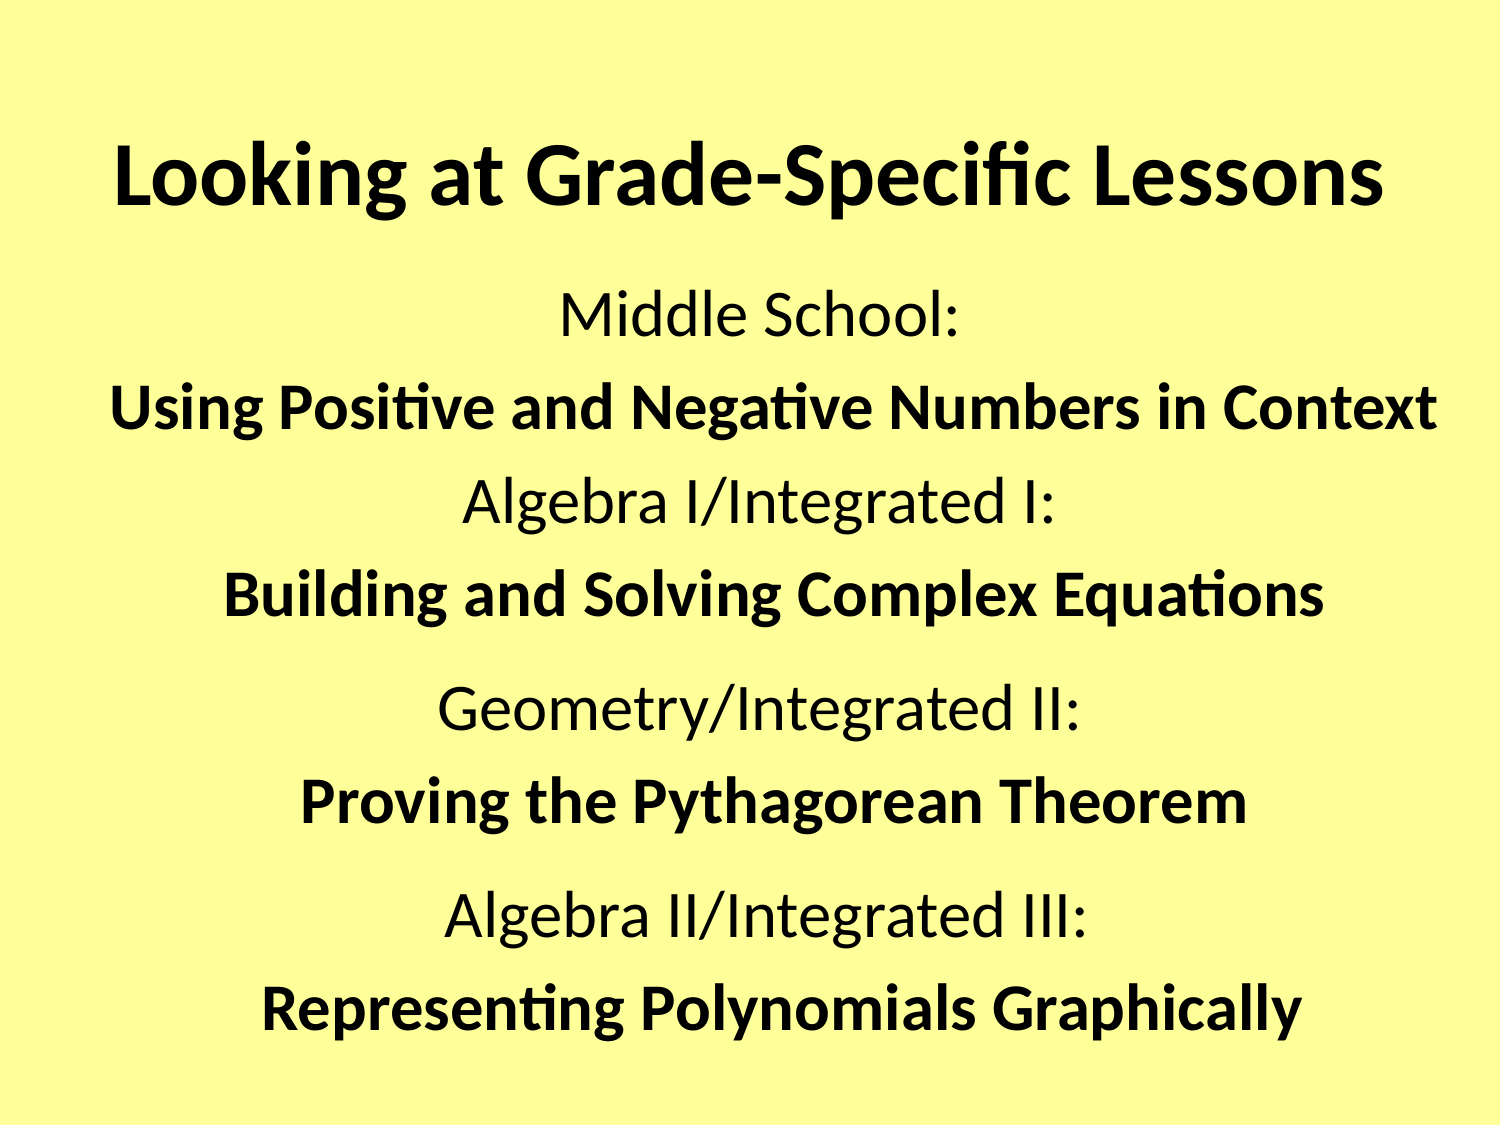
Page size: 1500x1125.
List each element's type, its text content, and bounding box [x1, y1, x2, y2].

list Middle School: Using Positive and Negative Numbers in Context Algebra I/Integrated I: Building and Solving Complex Equations Geometry/Integrated II: Proving the Pythagorean Theorem Algebra II/Integrated III: Representing Polynomials Graphically [74, 262, 1476, 1006]
title Looking at Grade-Specific Lessons [74, 74, 1426, 262]
